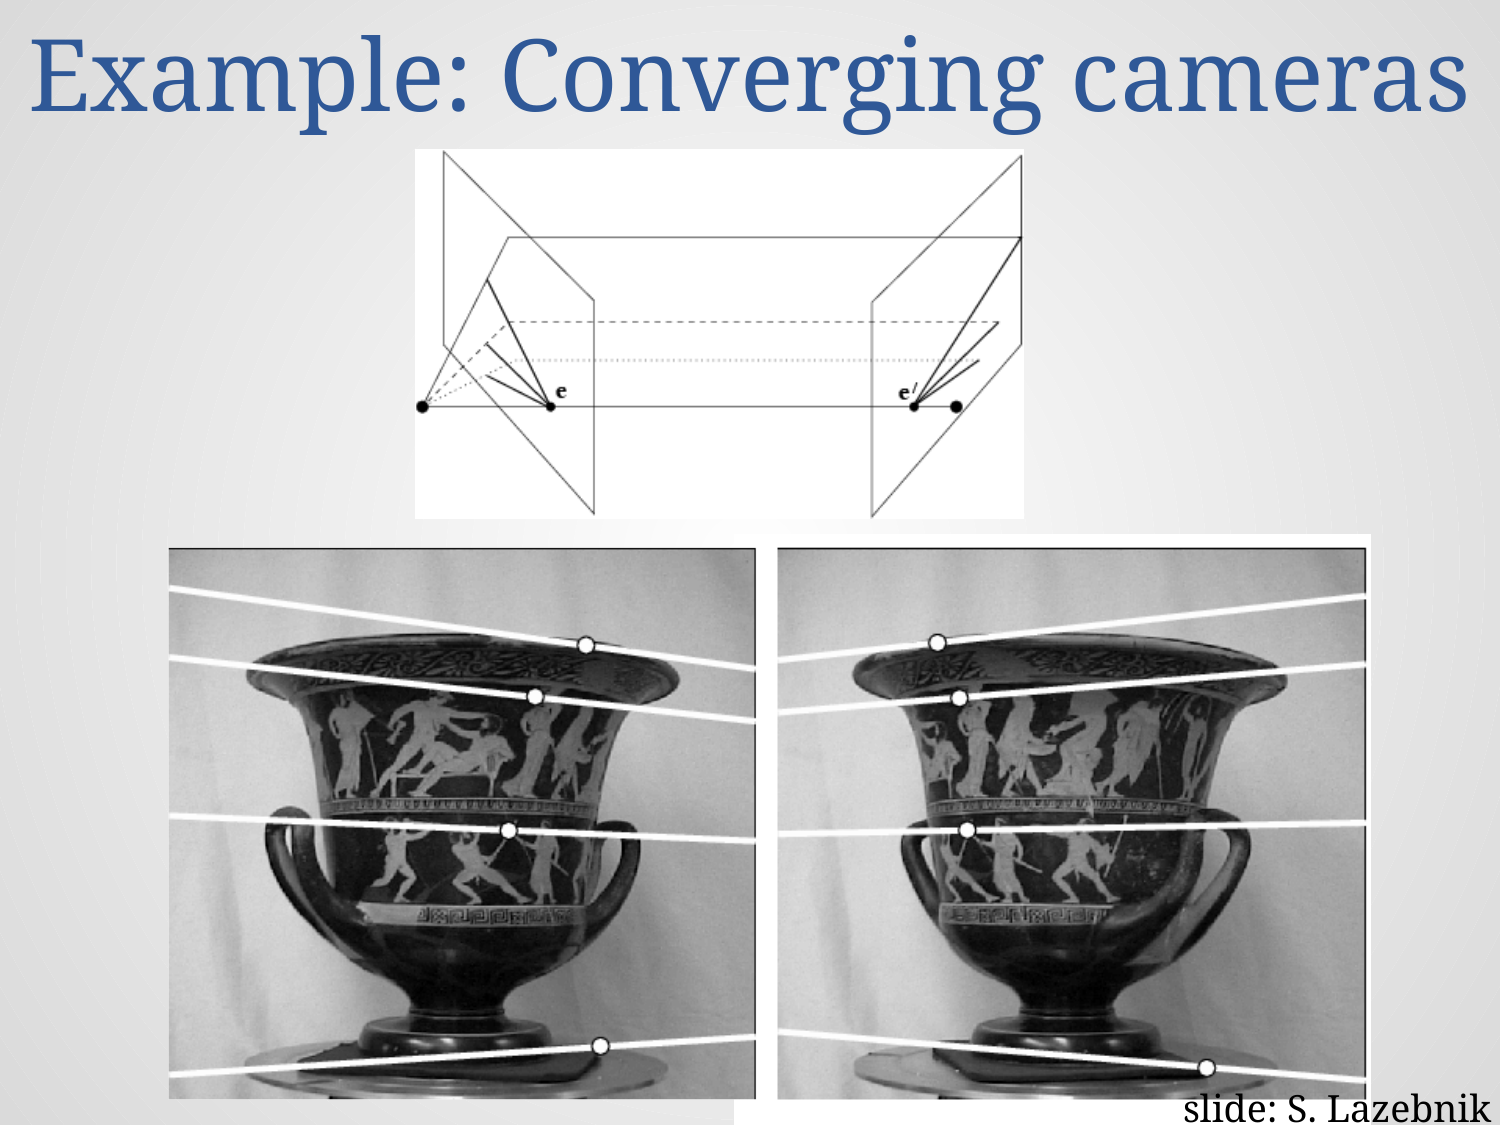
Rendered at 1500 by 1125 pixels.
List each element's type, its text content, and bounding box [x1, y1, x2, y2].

title Example: Converging cameras [0, 0, 1500, 139]
text_box slide: S. Lazebnik [1374, 1077, 1500, 1125]
picture [415, 149, 1024, 519]
picture [124, 533, 1371, 1125]
